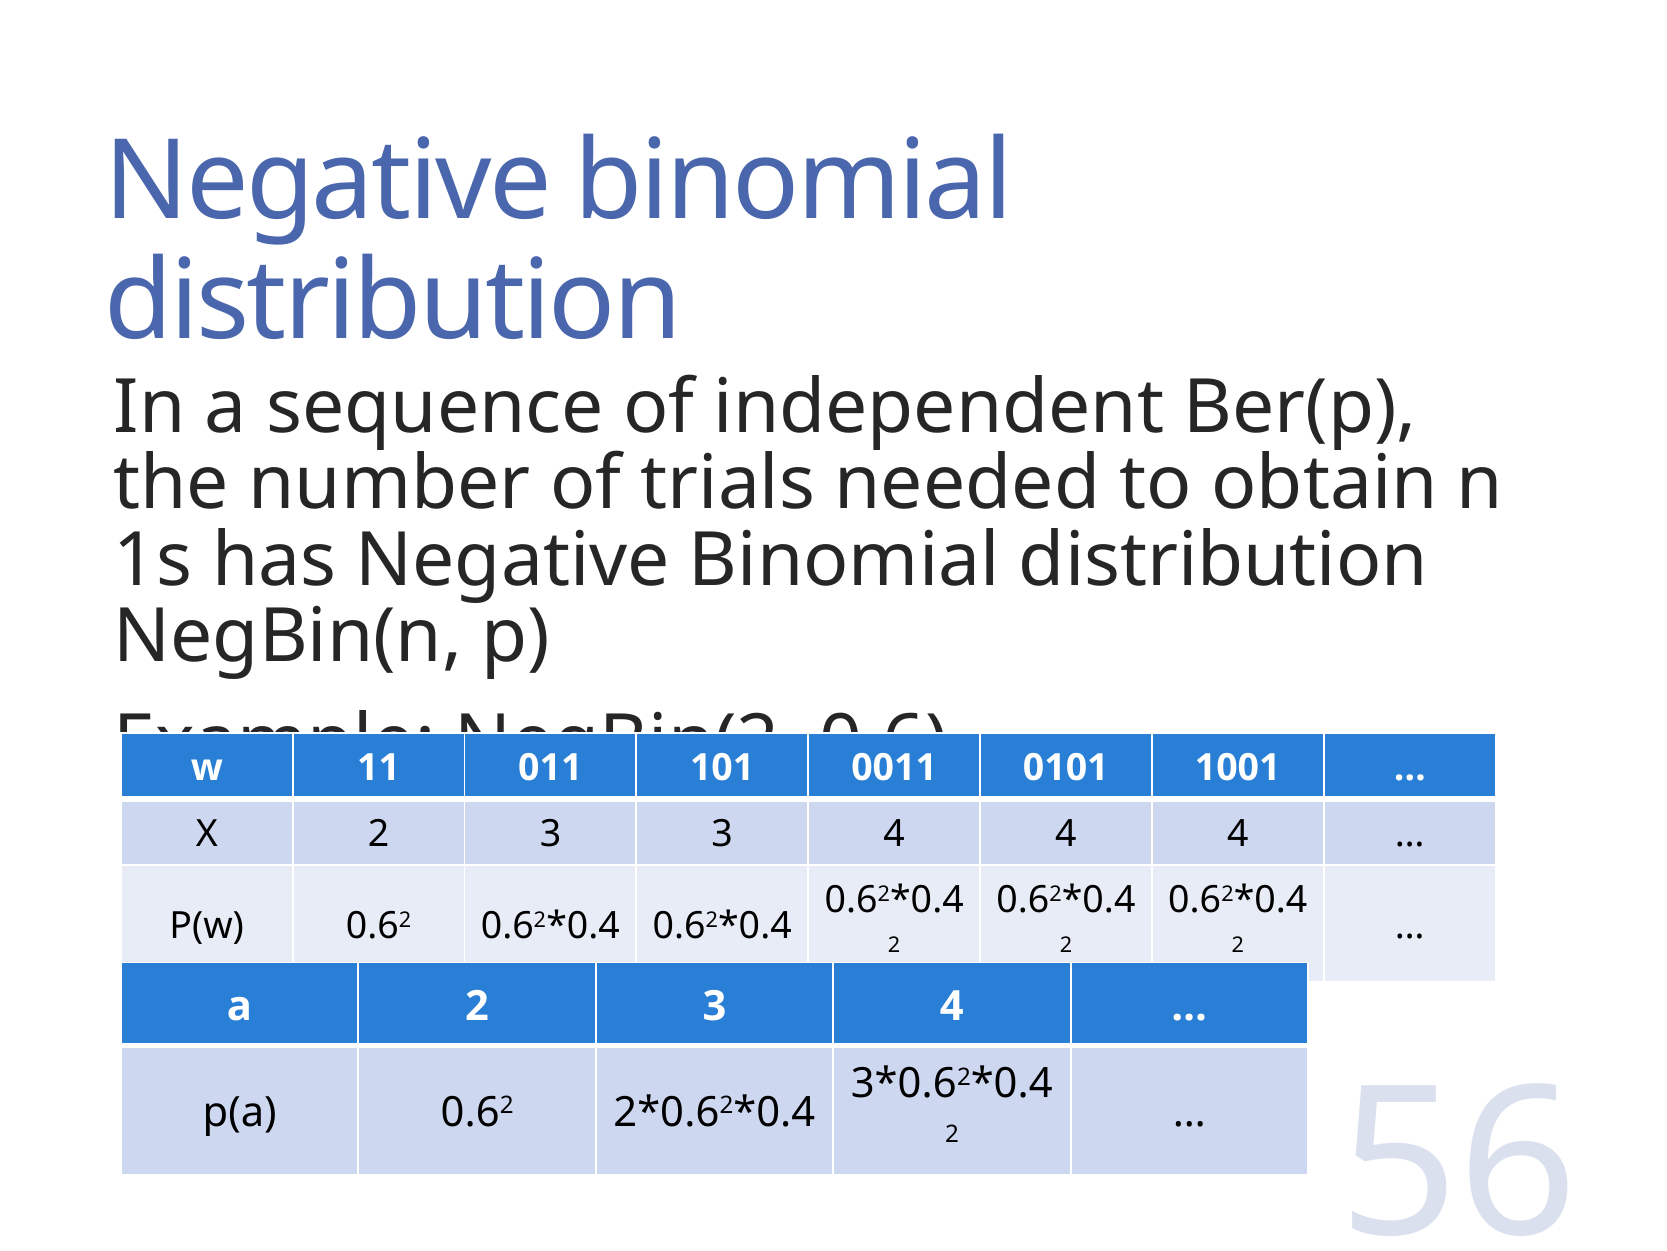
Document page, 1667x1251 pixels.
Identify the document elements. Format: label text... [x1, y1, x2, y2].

list In a sequence of independent Ber(p), the number of trials needed to obtain n 1s has Negative Binomial distribution NegBin(n, p) Example: NegBin(2, 0.6) [92, 363, 1563, 719]
table_cell 2*0.62*0.4 [597, 1048, 832, 1174]
table_header 011 [465, 734, 635, 796]
table_cell 4 [981, 802, 1151, 864]
table_header w [122, 734, 292, 796]
table_header 0011 [809, 734, 979, 796]
slide_number 56 [1192, 1062, 1593, 1250]
table_header a [122, 963, 357, 1043]
table_cell 0.62*0.42 [981, 866, 1151, 962]
title Negative binomial distribution [89, 91, 1563, 394]
table_cell 0.62*0.42 [809, 866, 979, 962]
table_cell P(w) [122, 866, 292, 962]
table_cell X [122, 802, 292, 864]
table_cell … [1325, 866, 1495, 981]
table_header … [1072, 963, 1307, 1043]
table_cell … [1325, 802, 1495, 864]
table_header 2 [359, 963, 595, 1043]
table_header 0101 [981, 734, 1151, 796]
table_cell … [1072, 1048, 1307, 1174]
table_cell 0.62 [359, 1048, 595, 1174]
table_header 4 [834, 963, 1070, 1043]
table_cell 3*0.62*0.42 [834, 1048, 1070, 1174]
table_header 11 [294, 734, 464, 796]
table_cell 4 [809, 802, 979, 864]
table_header 3 [597, 963, 832, 1043]
table_header 1001 [1153, 734, 1323, 796]
table_cell 2 [294, 802, 464, 864]
table_cell 3 [637, 802, 807, 864]
table_cell 0.62 [294, 866, 464, 962]
table_cell 0.62*0.4 [465, 866, 635, 962]
table_cell 0.62*0.4 [637, 866, 807, 962]
table_cell 4 [1153, 802, 1323, 864]
table_cell 3 [465, 802, 635, 864]
table_cell 0.62*0.42 [1153, 866, 1323, 981]
table_header … [1325, 734, 1495, 796]
table_cell p(a) [122, 1048, 357, 1174]
table_header 101 [637, 734, 807, 796]
